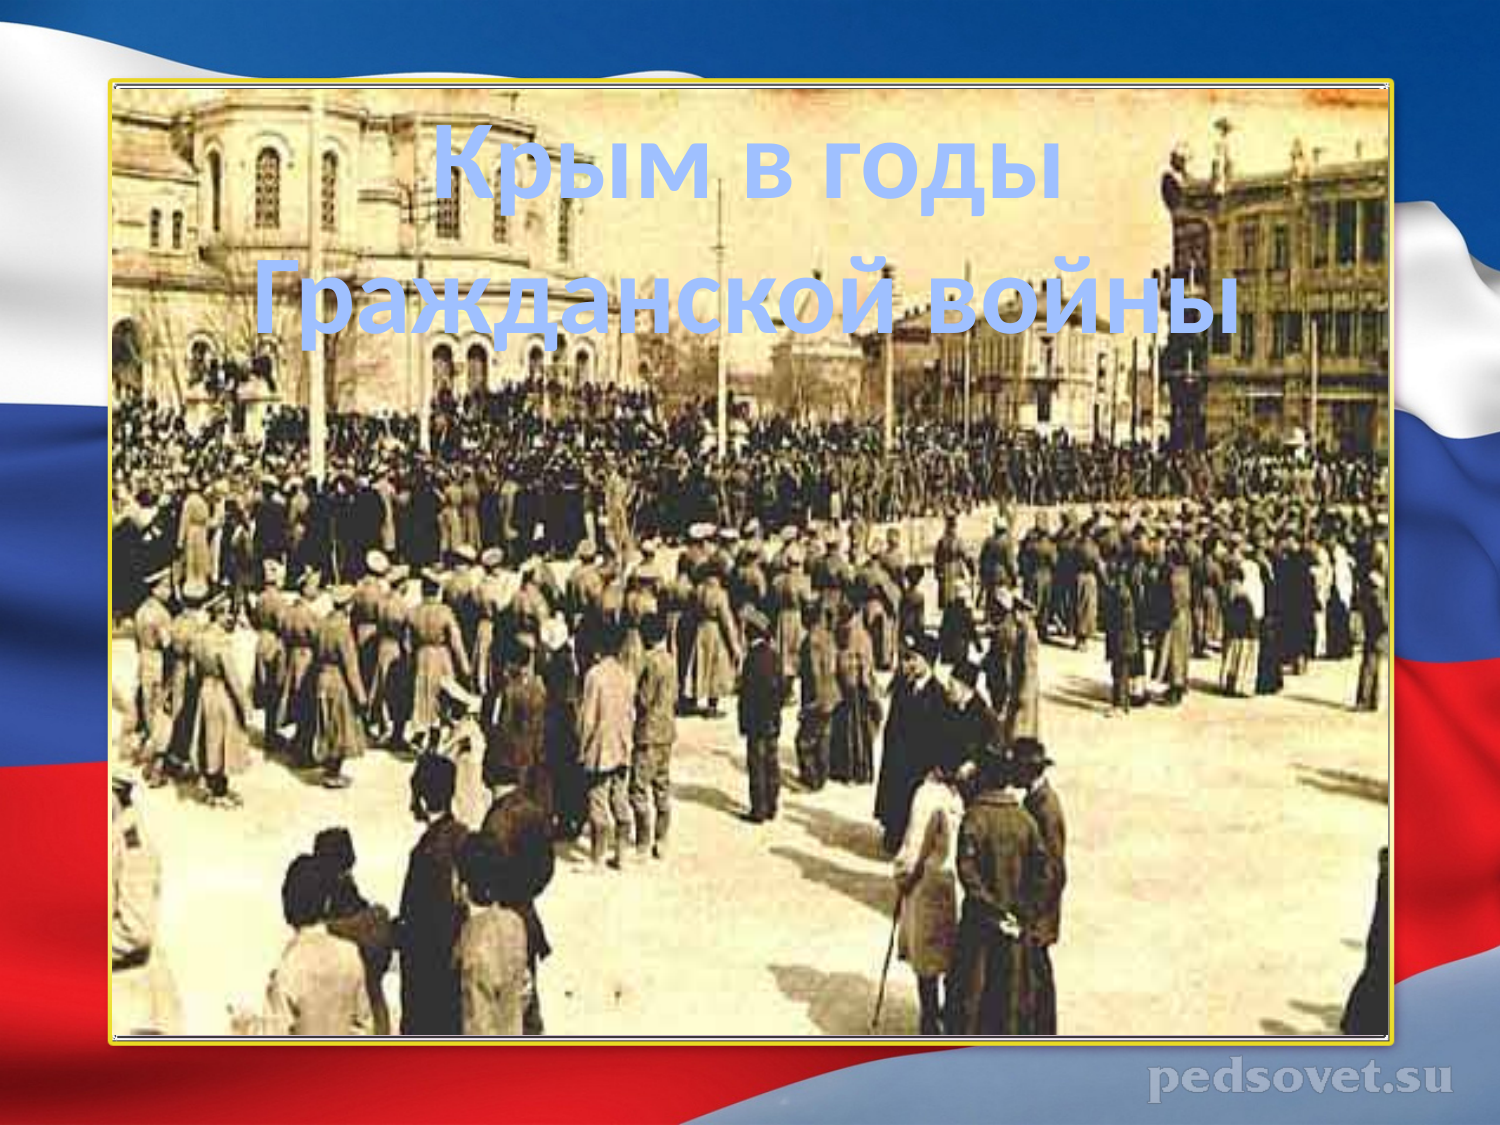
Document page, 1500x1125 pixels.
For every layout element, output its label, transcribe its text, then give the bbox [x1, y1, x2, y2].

picture [0, 0, 1500, 1125]
text_box Крым в годы Гражданской войны [211, 78, 1286, 88]
